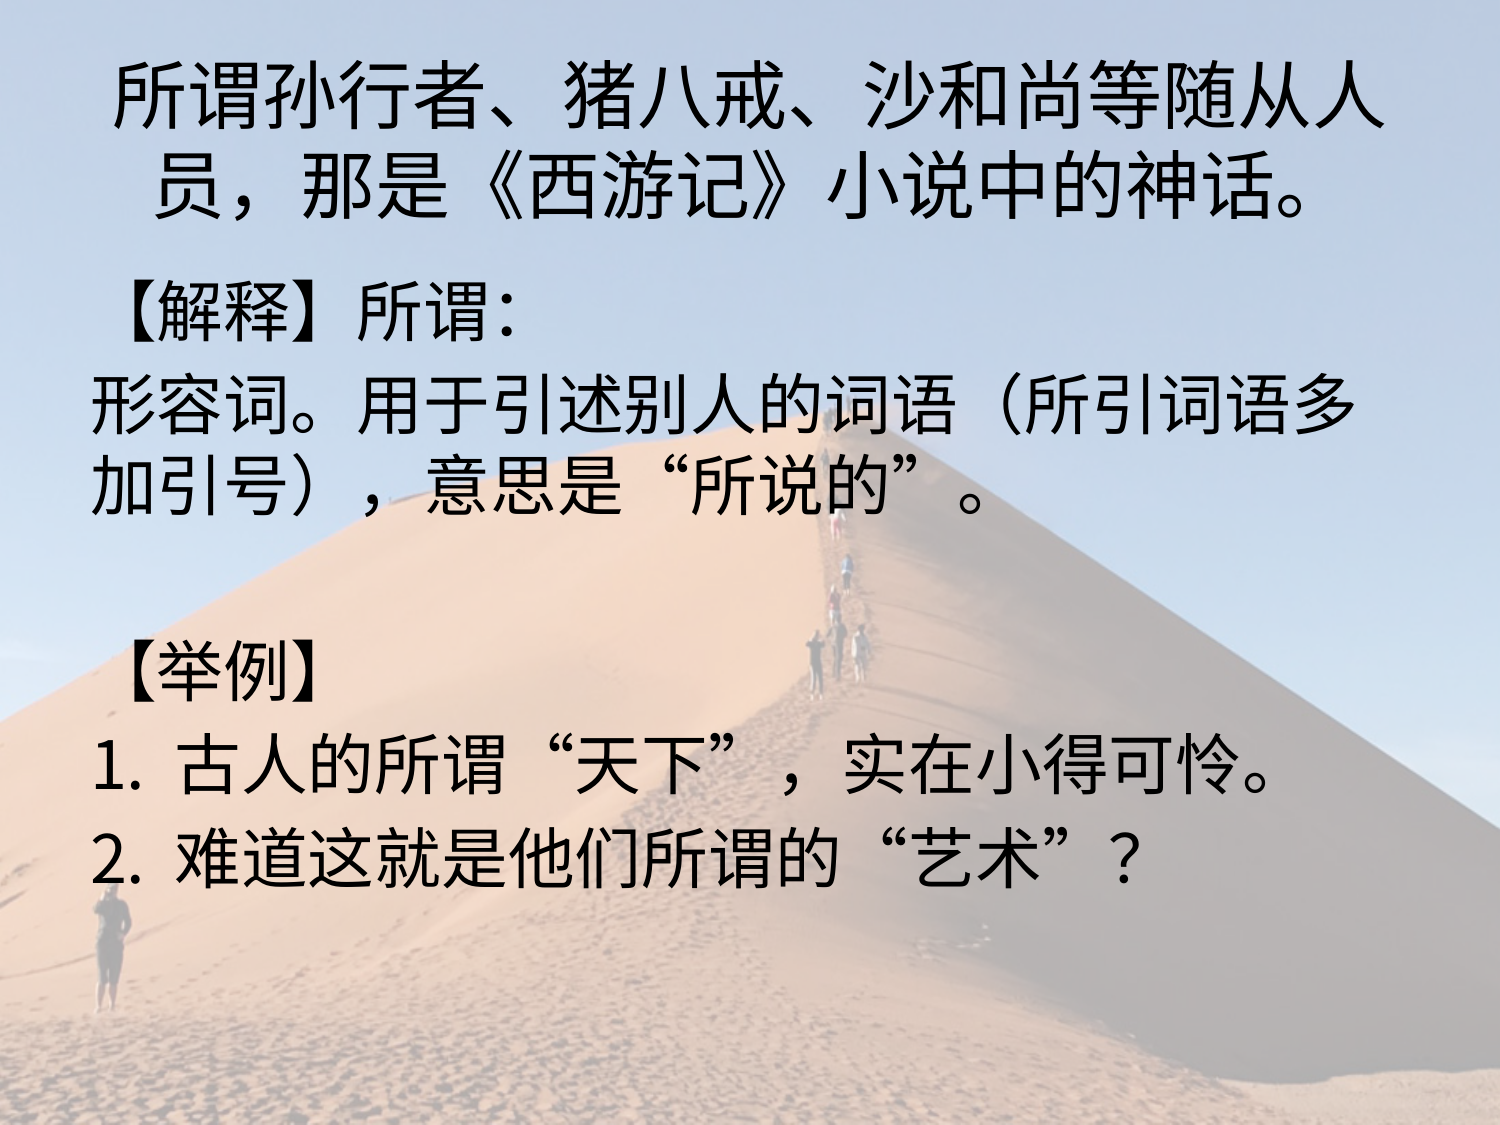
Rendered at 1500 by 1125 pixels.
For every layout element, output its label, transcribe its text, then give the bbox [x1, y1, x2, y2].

list 【解释】所谓： 形容词。用于引述别人的词语（所引词语多加引号），意思是“所说的”。 【举例】 古人的所谓“天下”，实在小得可怜。 难道这就是他们所谓的“艺术”？ [75, 262, 1425, 1005]
title 所谓孙行者、猪八戒、沙和尚等随从人员，那是《西游记》小说中的神话。 [75, 45, 1425, 233]
